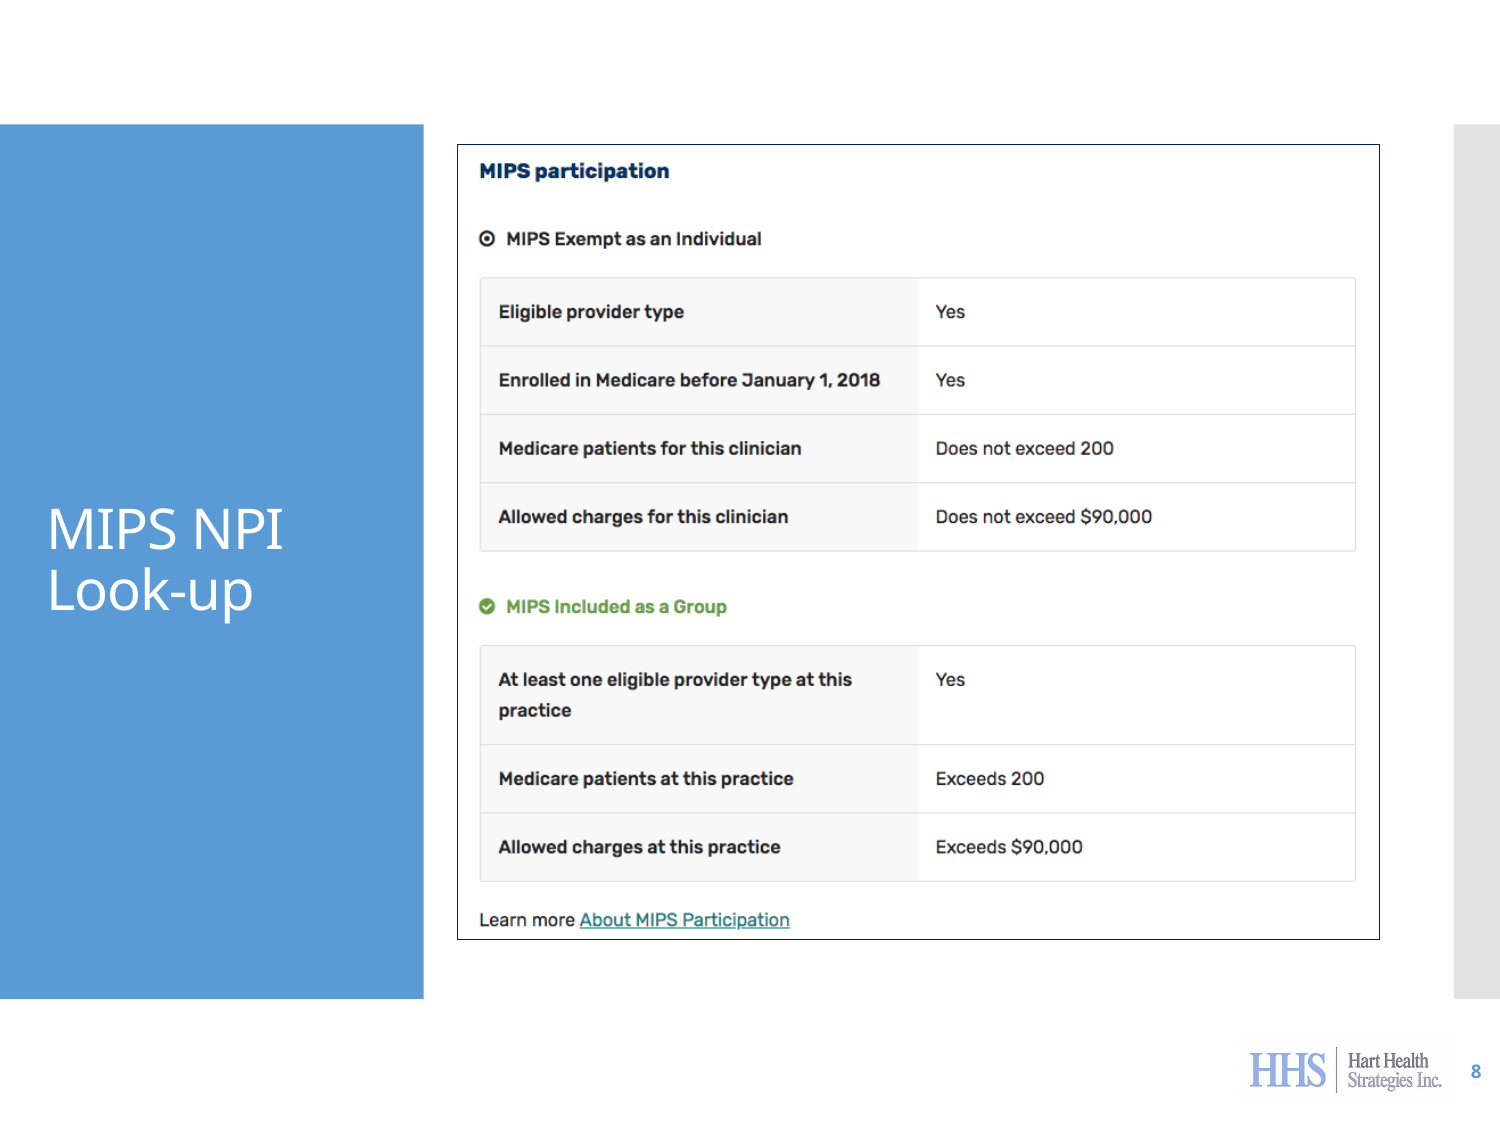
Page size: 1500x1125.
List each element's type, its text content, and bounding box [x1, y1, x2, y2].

title MIPS NPI Look-up [31, 184, 394, 940]
table_cell 4. Radiology [1238, 1036, 1454, 1103]
picture [457, 144, 1381, 940]
slide_number 8 [1308, 1042, 1497, 1103]
